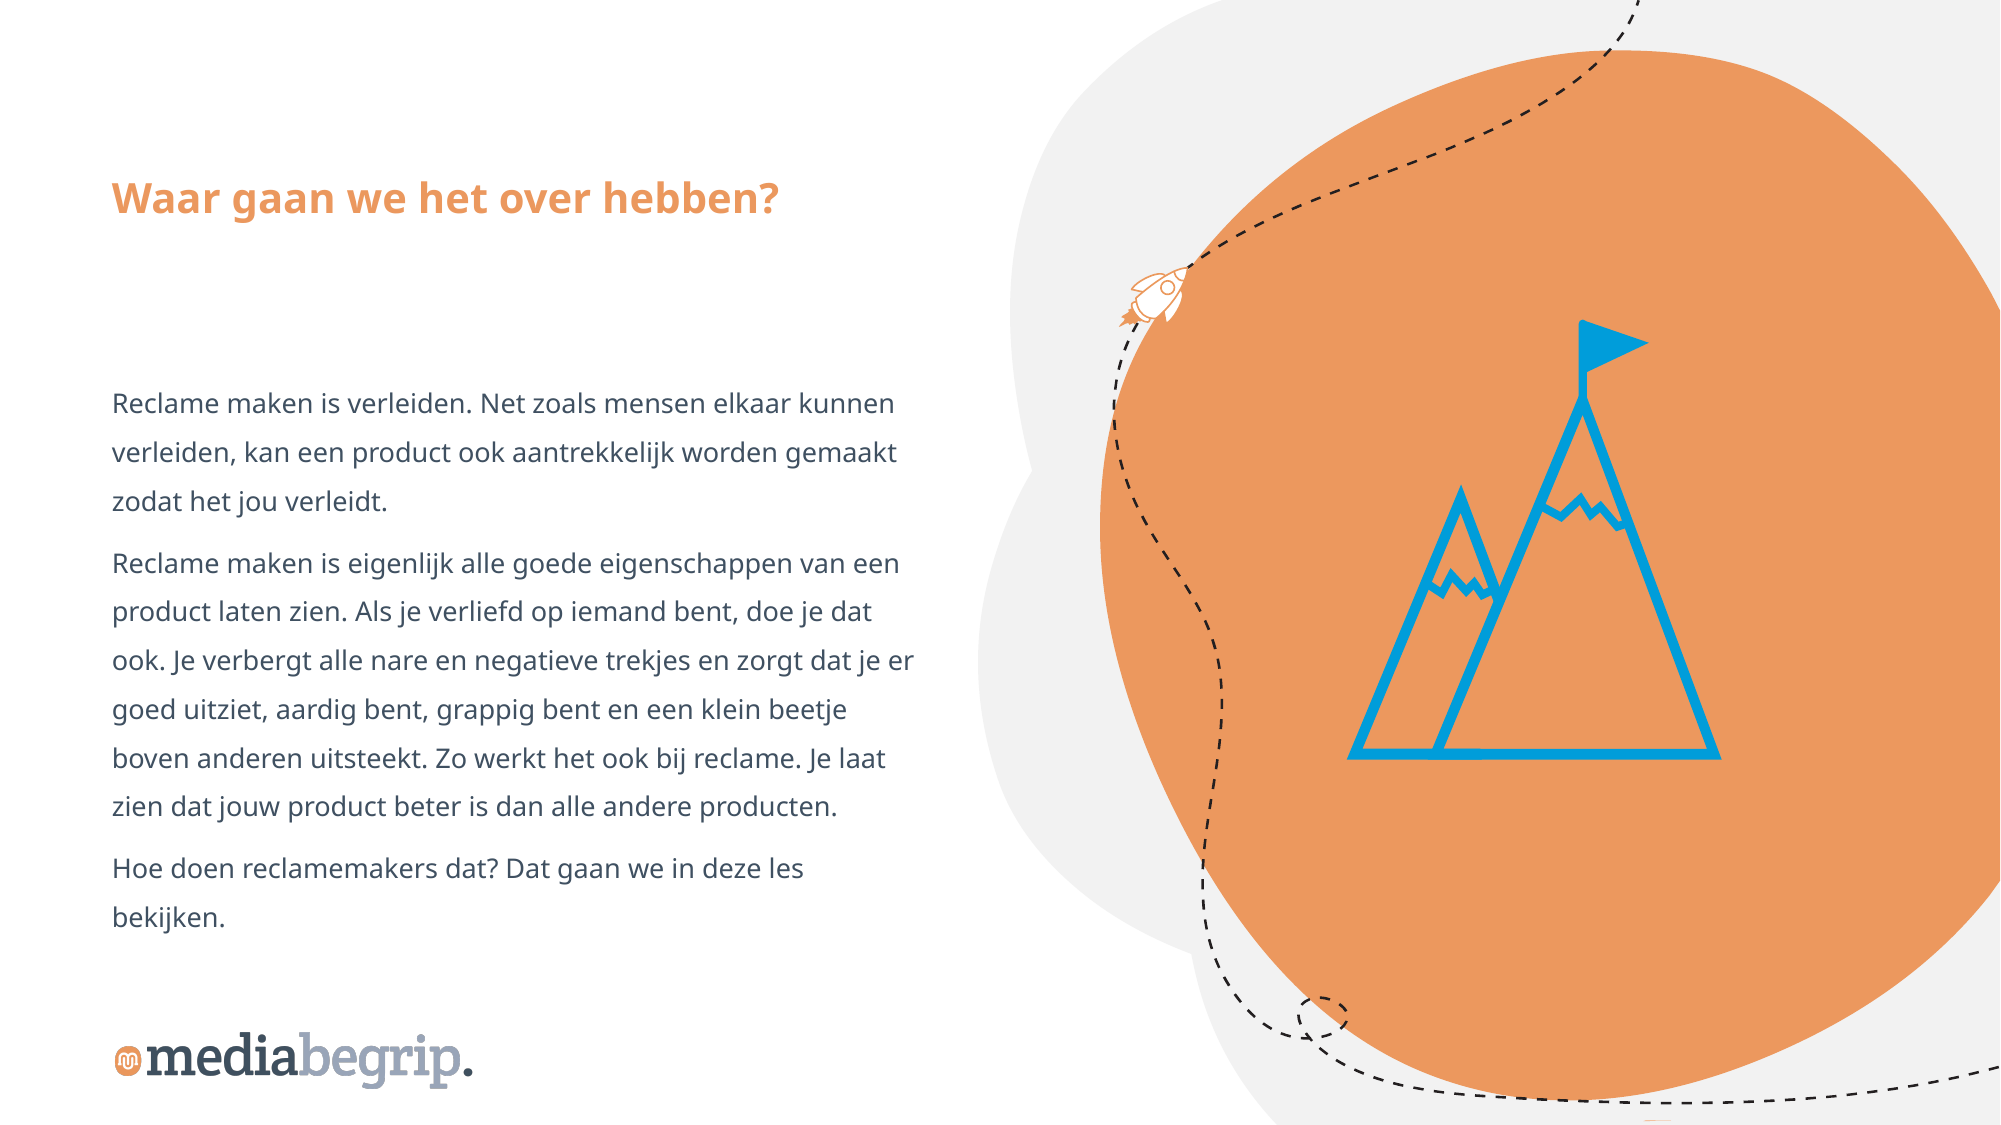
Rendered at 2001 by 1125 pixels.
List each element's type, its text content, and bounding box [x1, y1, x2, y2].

list Reclame maken is verleiden. Net zoals mensen elkaar kunnen verleiden, kan een product ook aantrekkelijk worden gemaakt zodat het jou verleidt. Reclame maken is eigenlijk alle goede eigenschappen van een product laten zien. Als je verliefd op iemand bent, doe je dat ook. Je verbergt alle nare en negatieve trekjes en zorgt dat je er goed uitziet, aardig bent, grappig bent en een klein beetje boven anderen uitsteekt. Zo werkt het ook bij reclame. Je laat zien dat jouw product beter is dan alle andere producten. Hoe doen reclamemakers dat? Dat gaan we in deze les bekijken. [96, 362, 940, 943]
list Waar gaan we het over hebben? [96, 81, 824, 320]
picture [114, 1032, 473, 1089]
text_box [1346, 319, 1722, 760]
